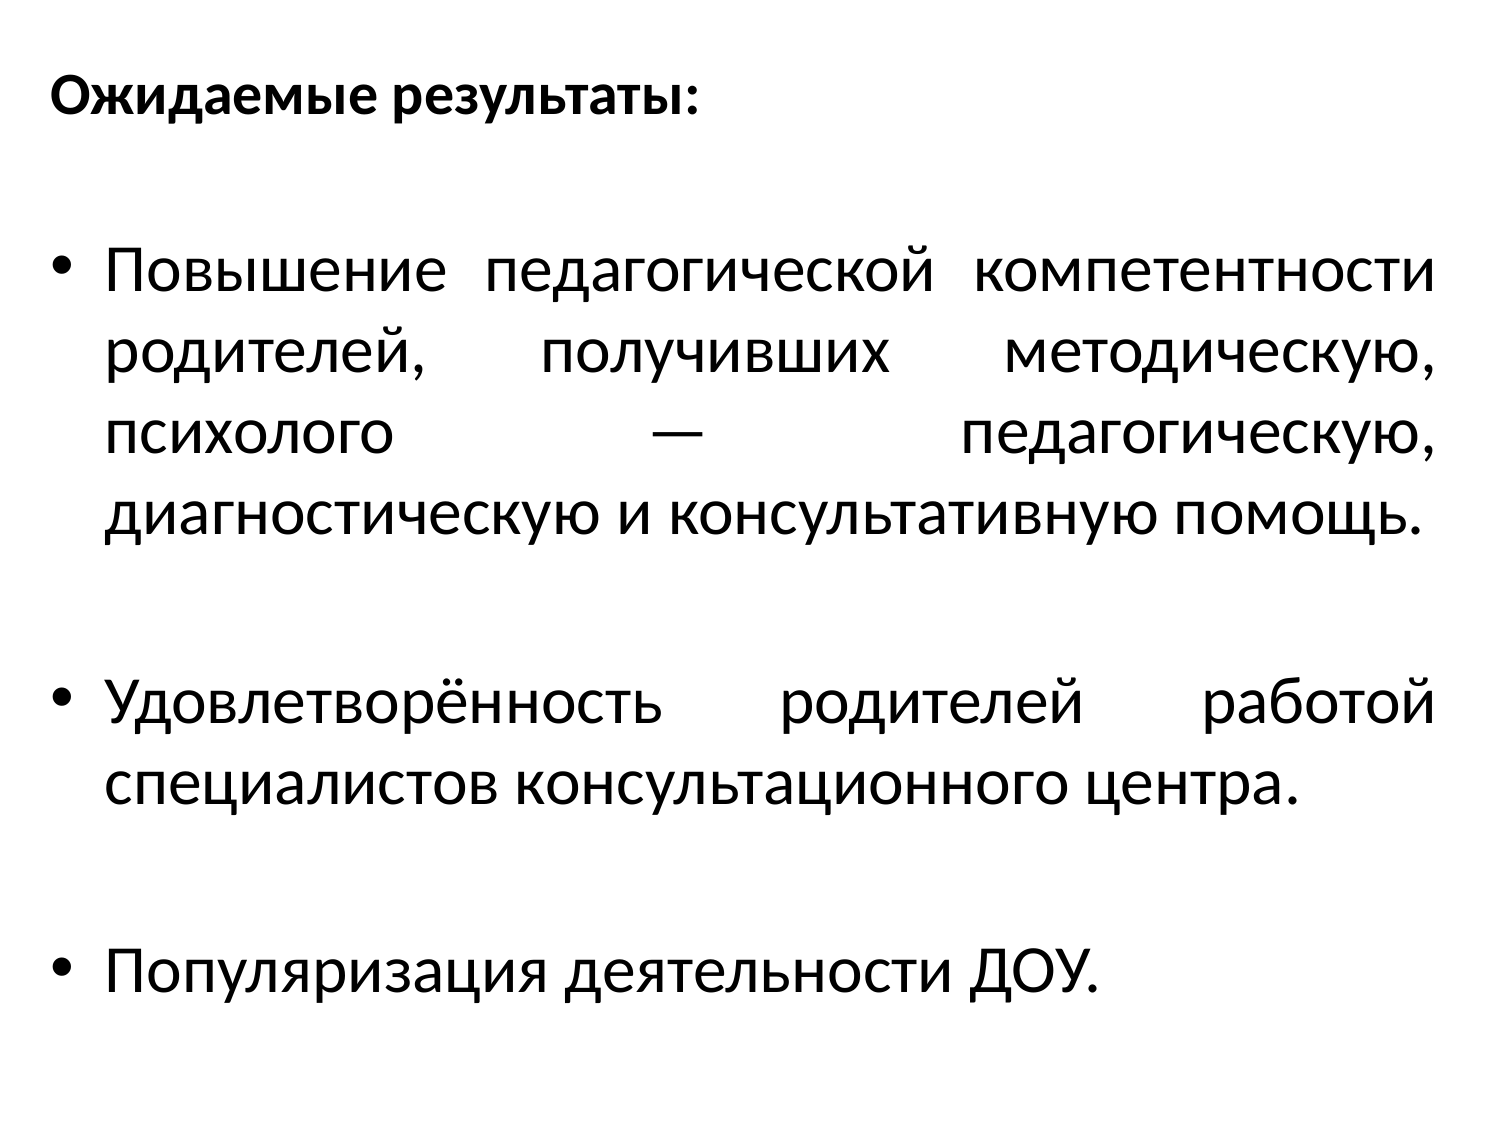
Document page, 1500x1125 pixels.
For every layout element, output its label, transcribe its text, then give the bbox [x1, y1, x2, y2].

list Ожидаемые результаты: Повышение педагогической компетентности родителей, получивших методическую, психолого — педагогическую, диагностическую и консультативную помощь. Удовлетворённость родителей работой специалистов консультационного центра. Популяризация деятельности ДОУ. [35, 46, 1454, 1067]
